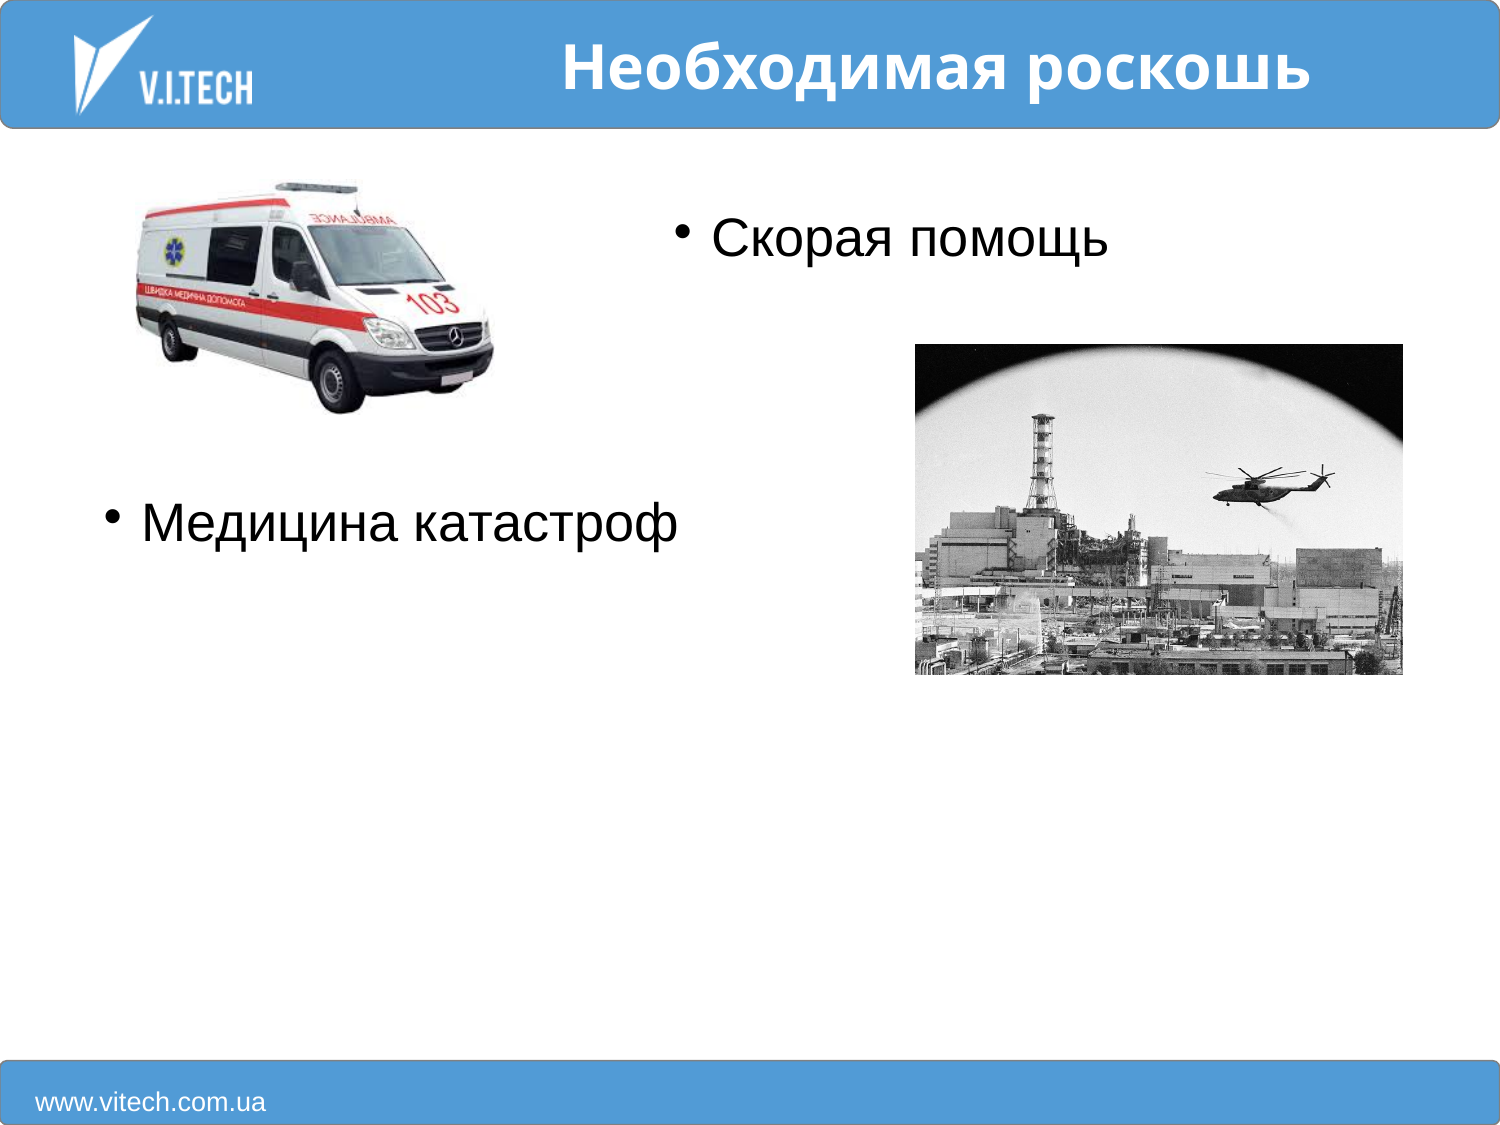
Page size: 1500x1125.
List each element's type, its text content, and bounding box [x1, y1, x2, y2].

text_box Медицина катастроф [44, 479, 840, 646]
picture [134, 179, 496, 415]
text_box Необходимая роскошь [546, 0, 1477, 129]
text_box Скорая помощь [614, 194, 1410, 361]
picture [914, 344, 1404, 676]
picture [74, 14, 252, 117]
